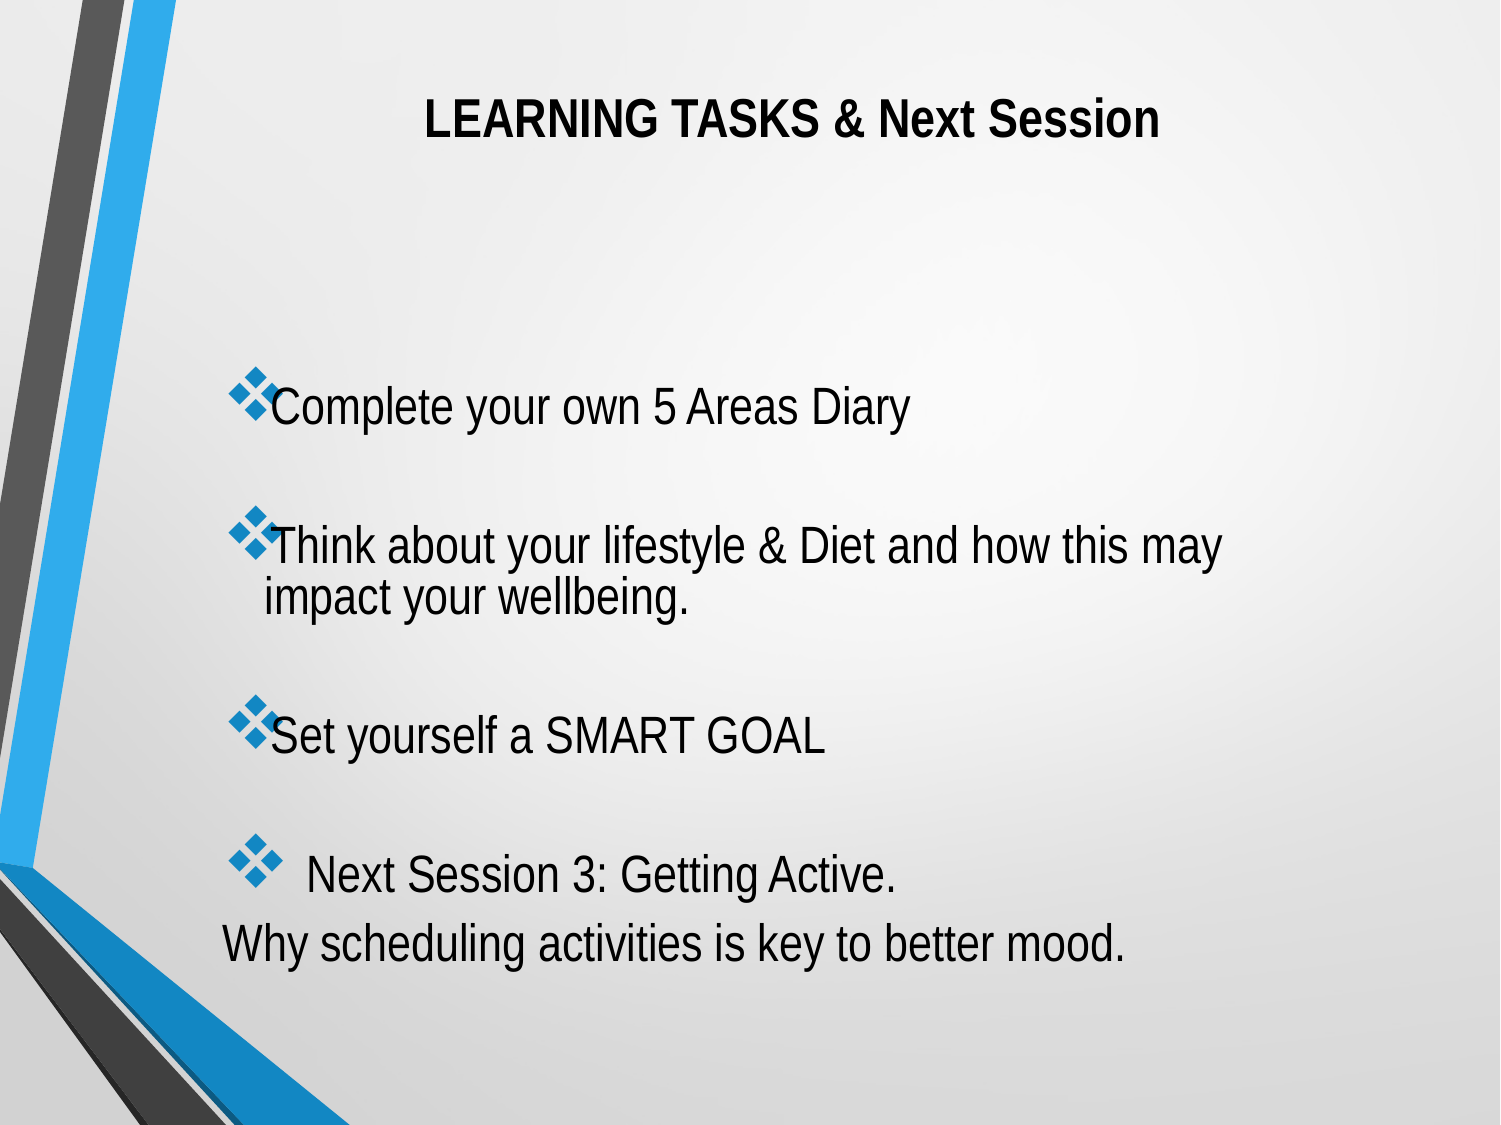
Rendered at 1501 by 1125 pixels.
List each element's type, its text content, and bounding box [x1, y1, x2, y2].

title LEARNING TASKS & Next Session [161, 75, 1426, 157]
list Complete your own 5 Areas Diary Think about your lifestyle & Diet and how this may impact your wellbeing. Set yourself a SMART GOAL Next Session 3: Getting Active. Why scheduling activities is key to better mood. [207, 294, 1345, 985]
